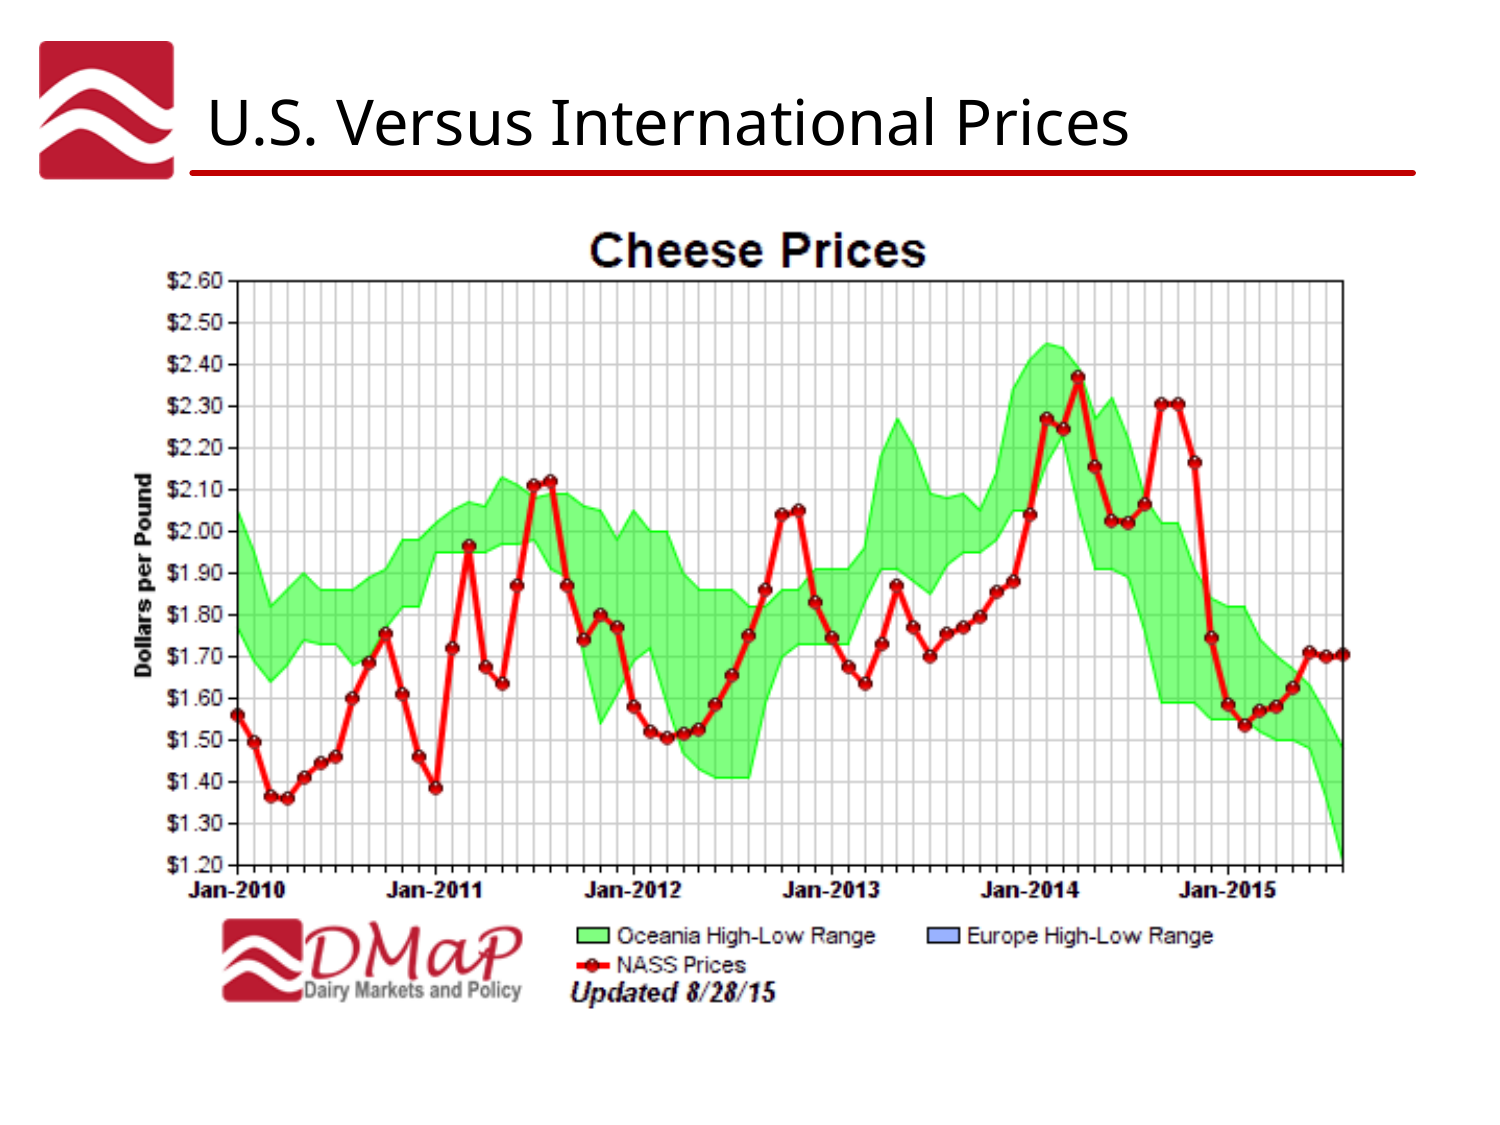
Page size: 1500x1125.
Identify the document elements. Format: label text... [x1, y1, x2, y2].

picture [39, 41, 179, 186]
title U.S. Versus International Prices [191, 82, 1396, 168]
picture [112, 218, 1405, 1011]
